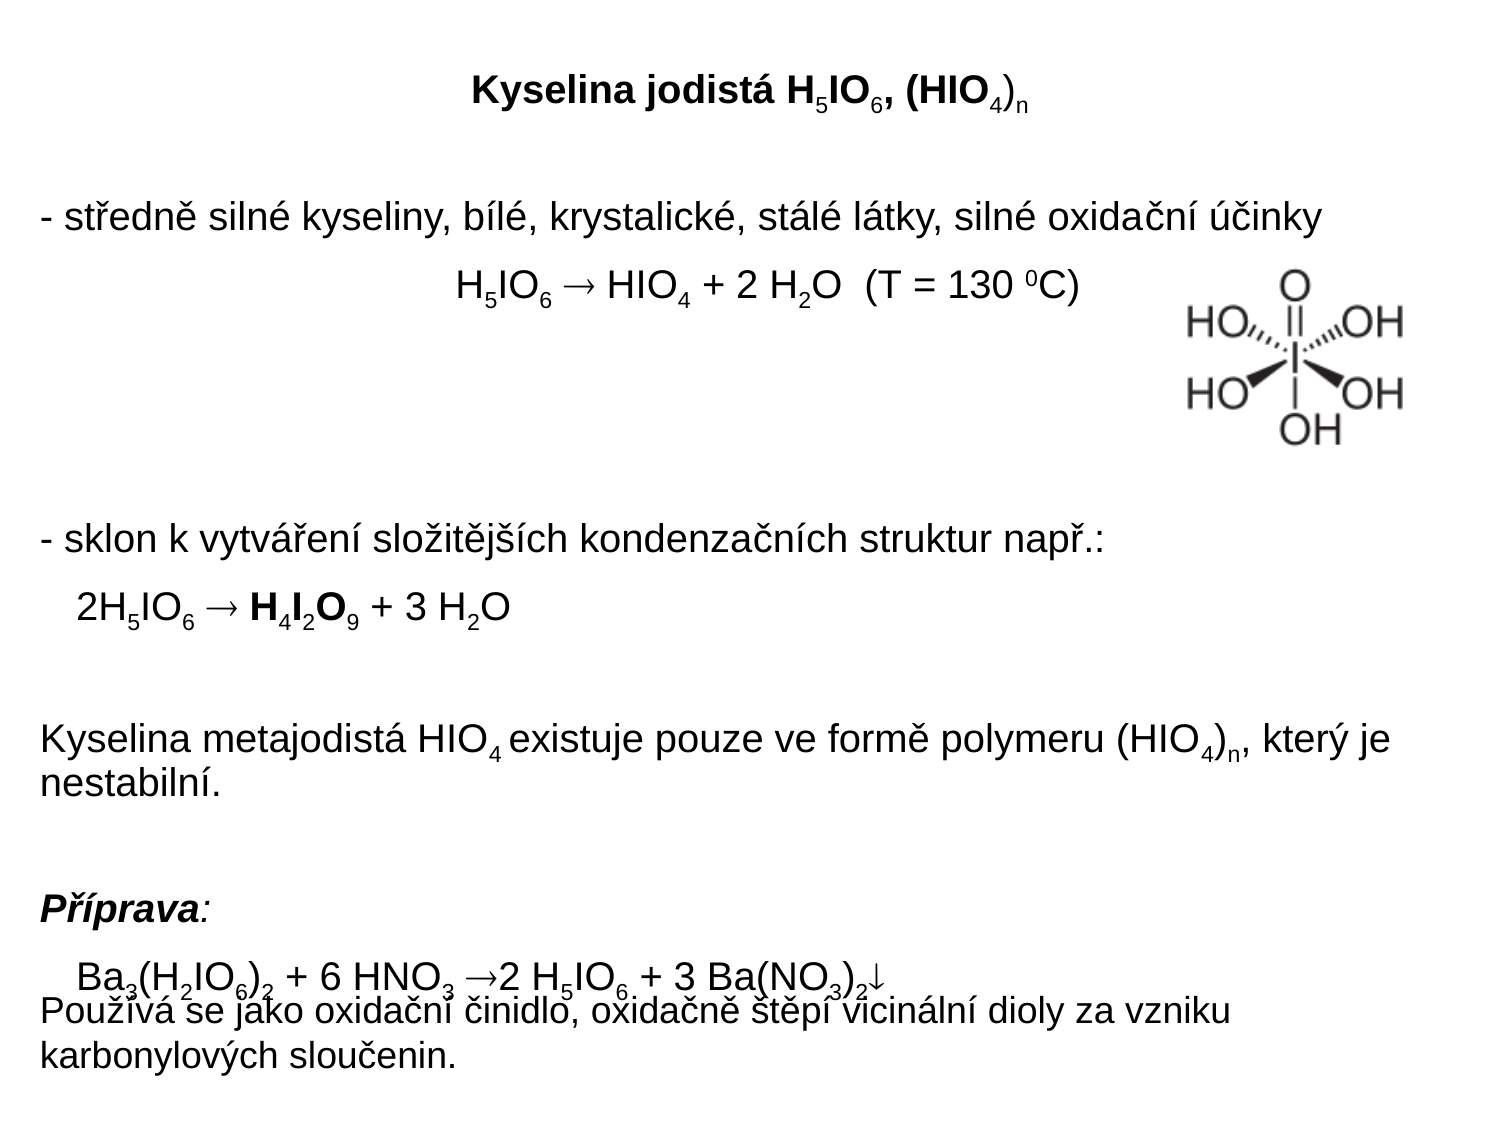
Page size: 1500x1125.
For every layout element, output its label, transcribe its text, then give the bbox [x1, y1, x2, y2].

picture [1183, 265, 1408, 450]
text_box Používá se jako oxidační činidlo, oxidačně štěpí vicinální dioly za vzniku karbonylových sloučenin. [24, 979, 1475, 1084]
list Kyselina jodistá H5IO6, (HIO4)n - středně silné kyseliny, bílé, krystalické, stálé látky, silné oxidační účinky H5IO6  HIO4 + 2 H2O (T = 130 0C) - sklon k vytváření složitějších kondenzačních struktur např.: 2H5IO6  H4I2O9 + 3 H2O Kyselina metajodistá HIO4 existuje pouze ve formě polymeru (HIO4)n, který je nestabilní. Příprava: Ba3(H2IO6)2 + 6 HNO3 2 H5IO6 + 3 Ba(NO3)2 [24, 56, 1475, 979]
